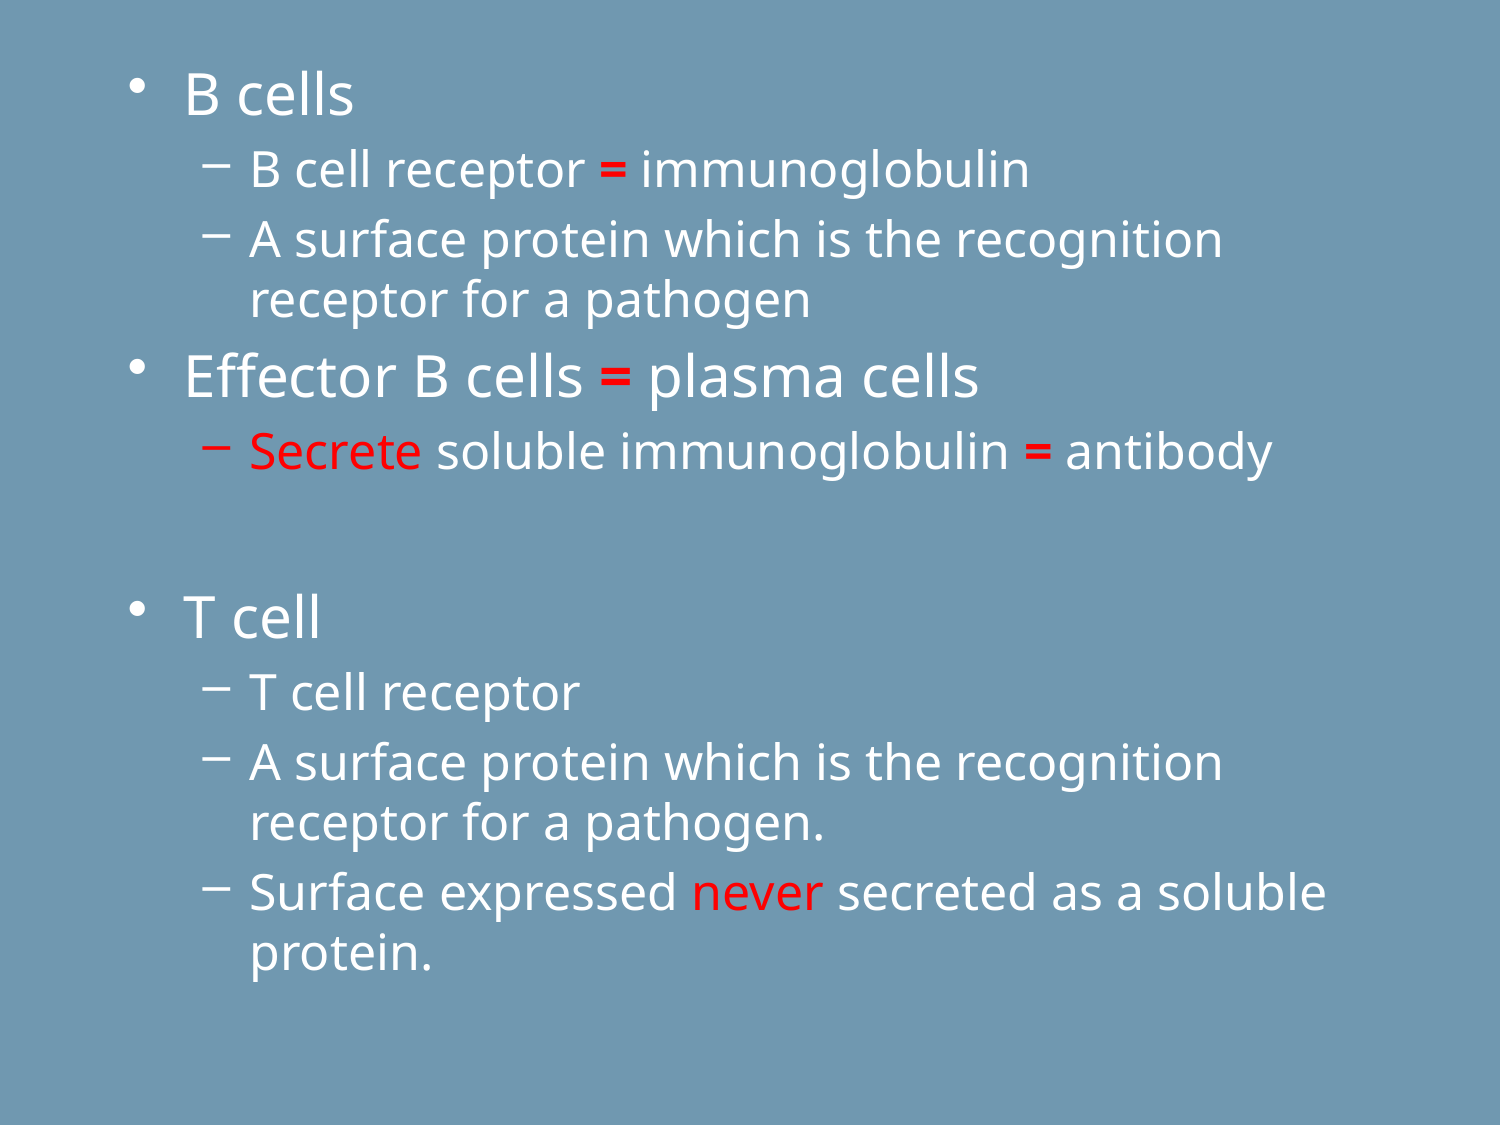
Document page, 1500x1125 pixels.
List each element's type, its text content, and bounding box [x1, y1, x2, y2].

list B cells B cell receptor = immunoglobulin A surface protein which is the recognition receptor for a pathogen Effector B cells = plasma cells Secrete soluble immunoglobulin = antibody T cell T cell receptor A surface protein which is the recognition receptor for a pathogen. Surface expressed never secreted as a soluble protein. [112, 50, 1388, 1000]
